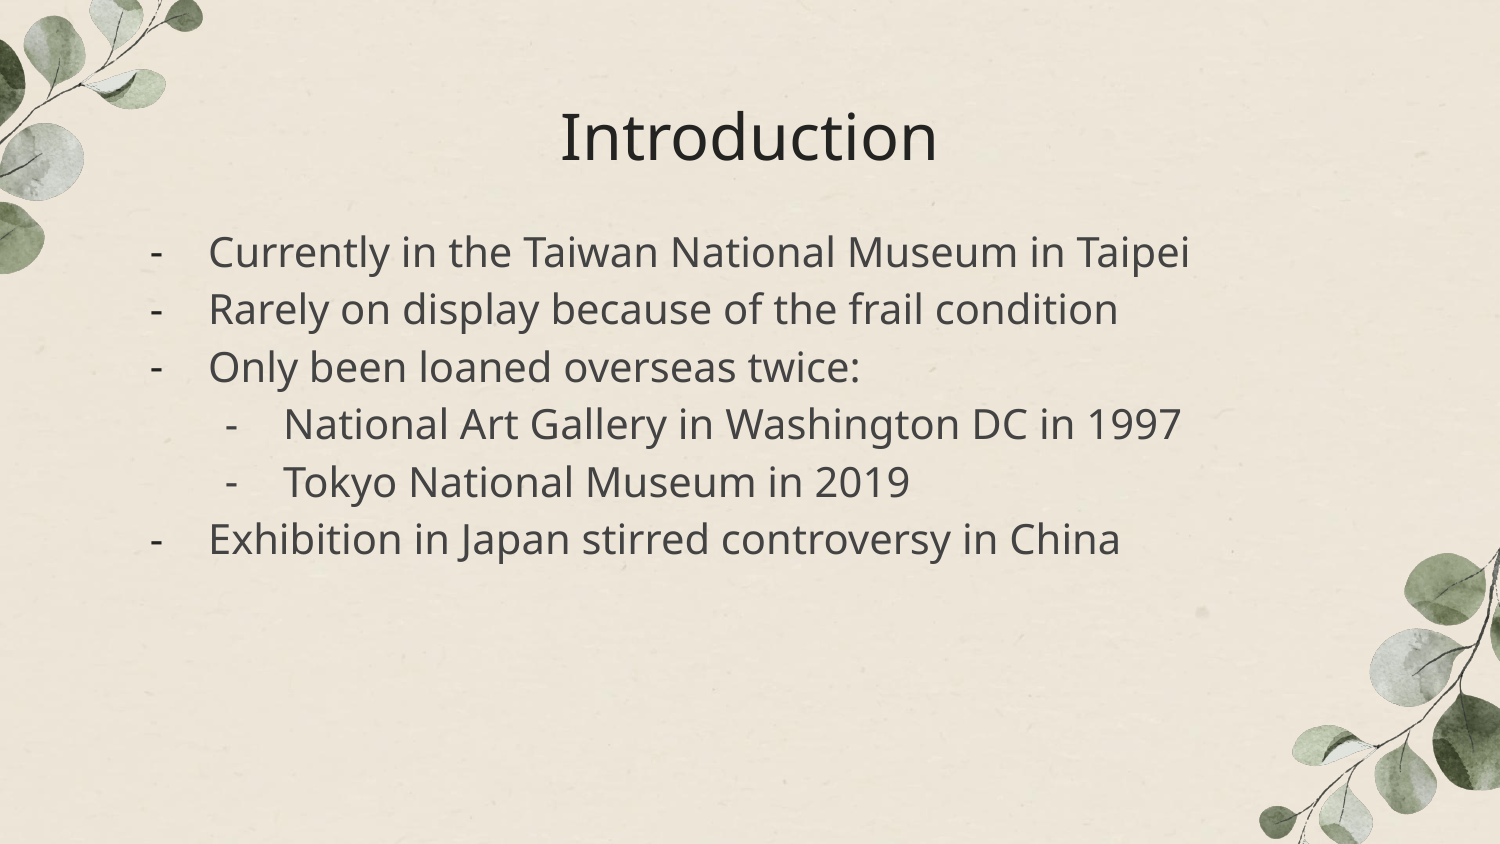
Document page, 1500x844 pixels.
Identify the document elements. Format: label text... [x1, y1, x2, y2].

title Introduction [118, 88, 1382, 182]
picture [0, 0, 1500, 844]
list Currently in the Taiwan National Museum in Taipei Rarely on display because of the frail condition Only been loaned overseas twice: National Art Gallery in Washington DC in 1997 Tokyo National Museum in 2019 Exhibition in Japan stirred controversy in China [118, 202, 1382, 756]
